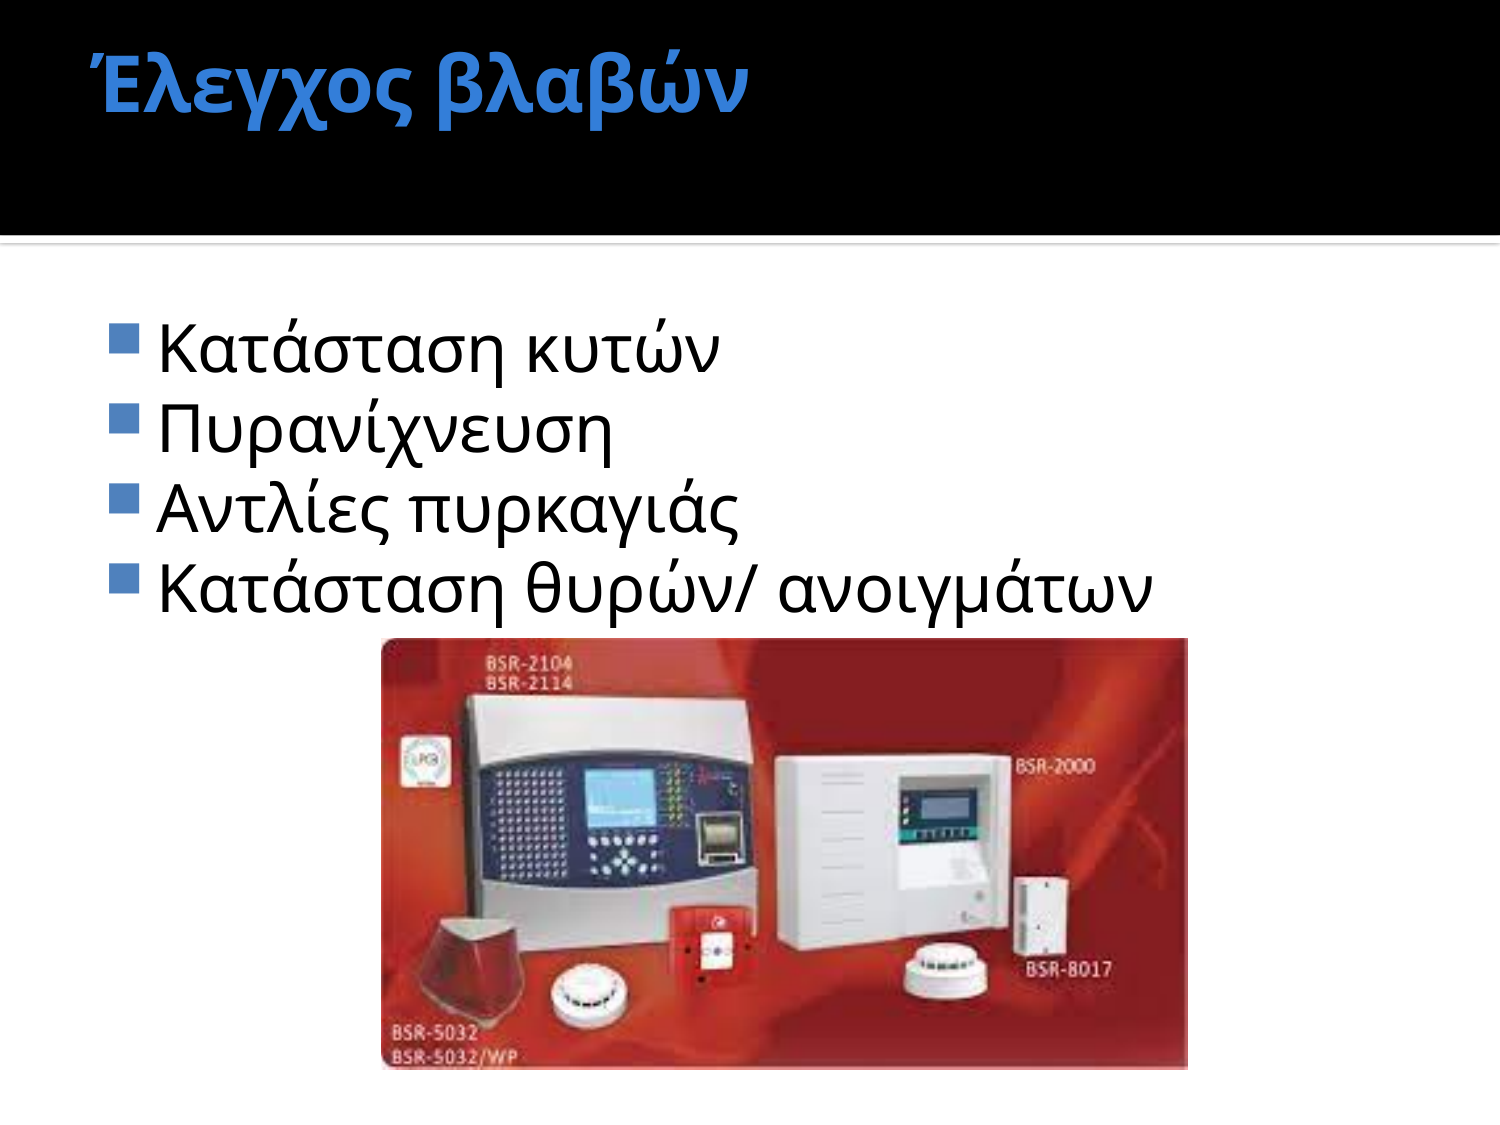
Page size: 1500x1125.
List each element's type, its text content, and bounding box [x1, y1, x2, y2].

picture [381, 638, 1188, 1070]
list Κατάσταση κυτών Πυρανίχνευση Αντλίες πυρκαγιάς Κατάσταση θυρών/ ανοιγμάτων [75, 291, 1425, 1050]
title Έλεγχος βλαβών [75, 25, 1425, 231]
